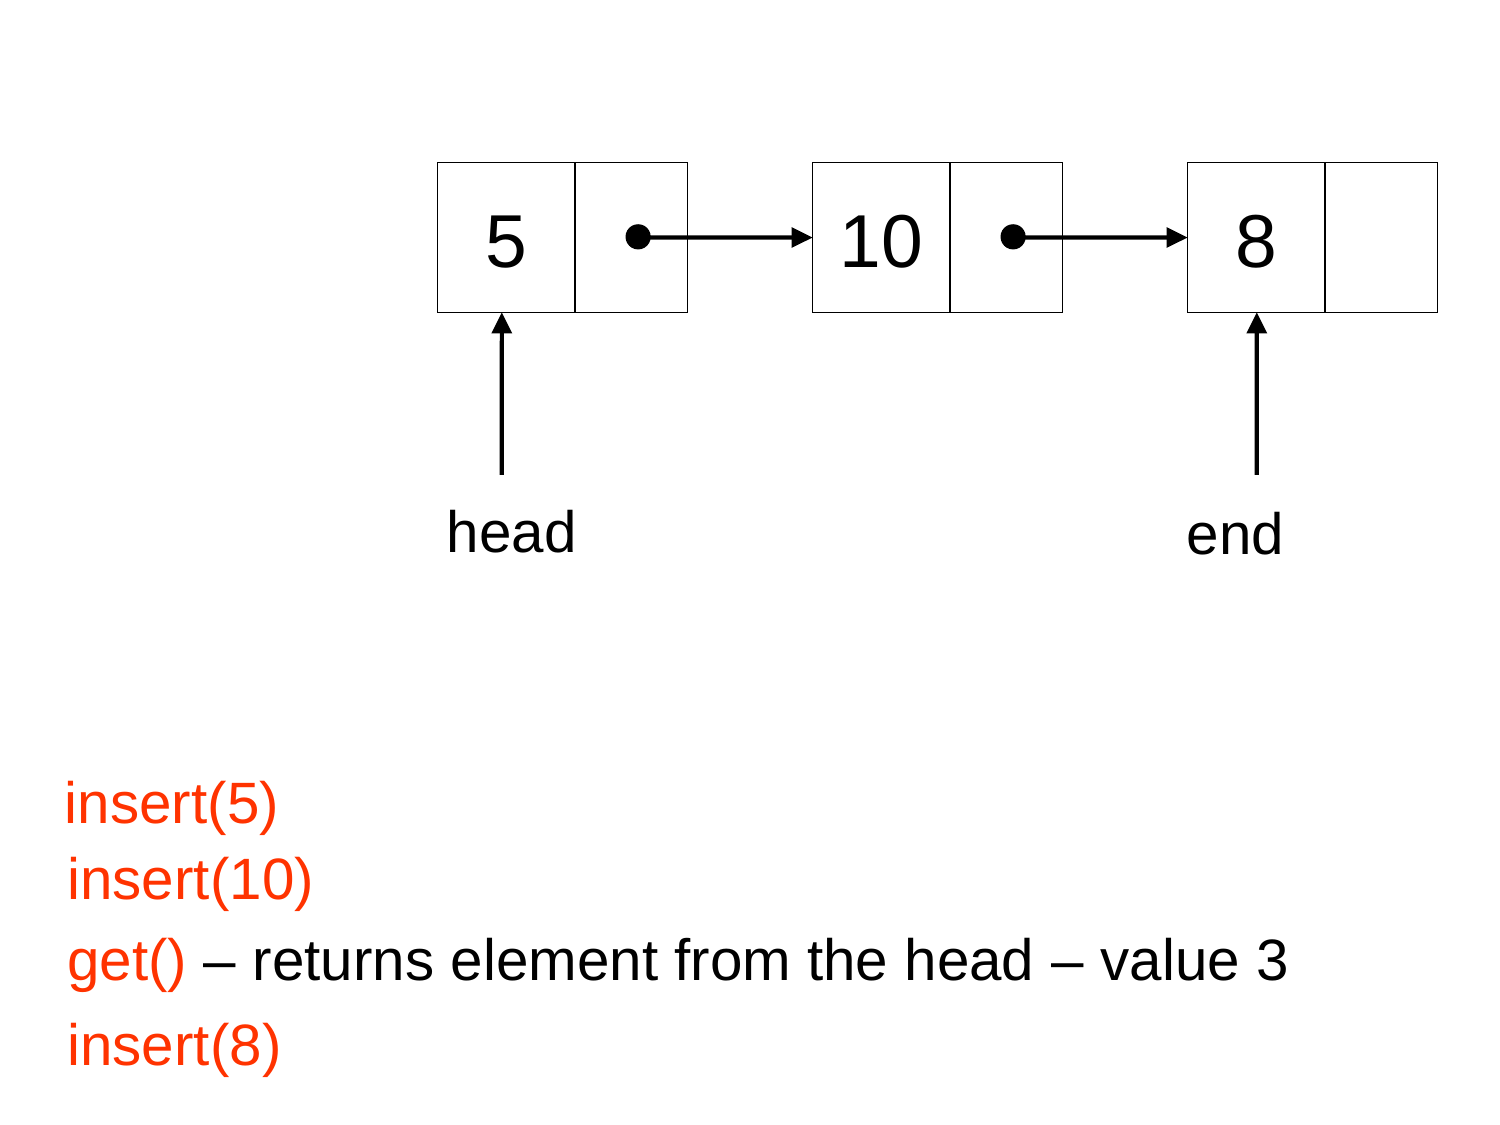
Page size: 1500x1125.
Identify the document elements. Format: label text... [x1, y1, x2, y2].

text_box [1063, 227, 1187, 248]
text_box [491, 313, 513, 475]
text_box get() – returns element from the head – value 3 [52, 914, 1353, 1000]
text_box head [431, 487, 592, 572]
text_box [1187, 162, 1438, 313]
text_box end [1172, 488, 1300, 574]
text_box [437, 162, 688, 313]
text_box insert(8) [52, 1000, 431, 1085]
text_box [812, 162, 1063, 313]
text_box insert(10) [52, 834, 384, 914]
text_box [1246, 313, 1268, 475]
text_box insert(5) [50, 758, 337, 843]
text_box [688, 227, 812, 248]
